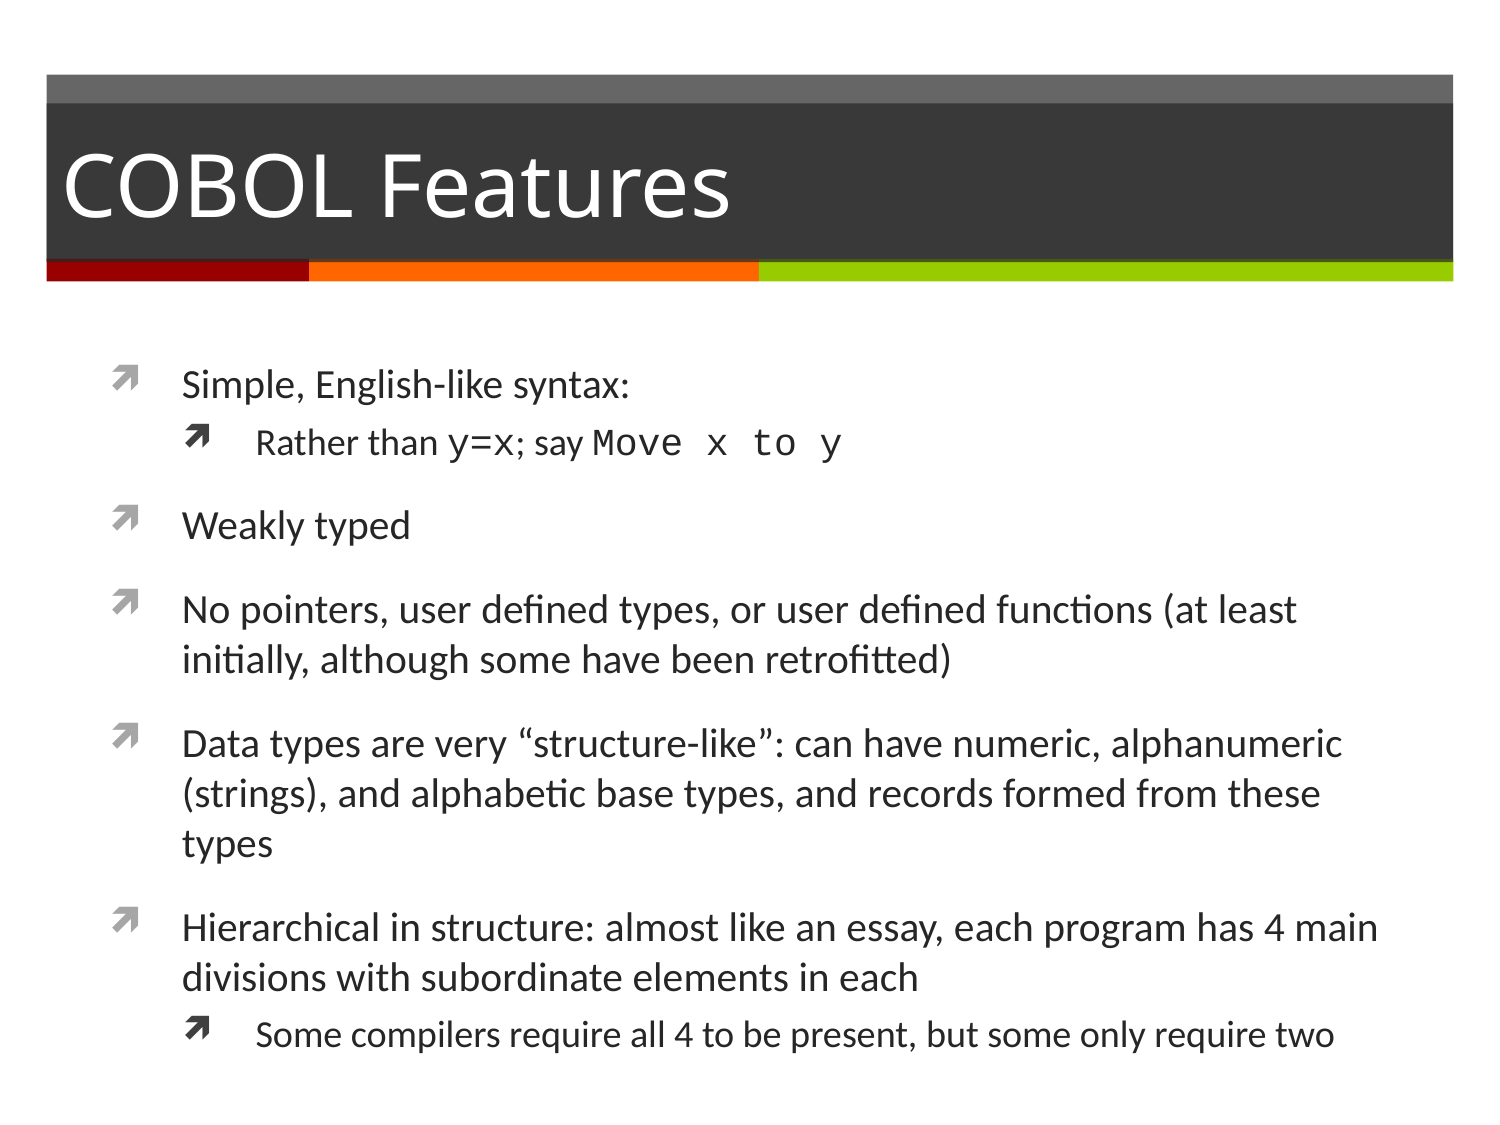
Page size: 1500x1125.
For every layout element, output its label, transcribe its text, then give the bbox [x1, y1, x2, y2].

title COBOL Features [46, 103, 1454, 263]
list Simple, English-like syntax: Rather than y=x; say Move x to y Weakly typed No pointers, user defined types, or user defined functions (at least initially, although some have been retrofitted) Data types are very “structure-like”: can have numeric, alphanumeric (strings), and alphabetic base types, and records formed from these types Hierarchical in structure: almost like an essay, each program has 4 main divisions with subordinate elements in each Some compilers require all 4 to be present, but some only require two [94, 350, 1426, 1067]
